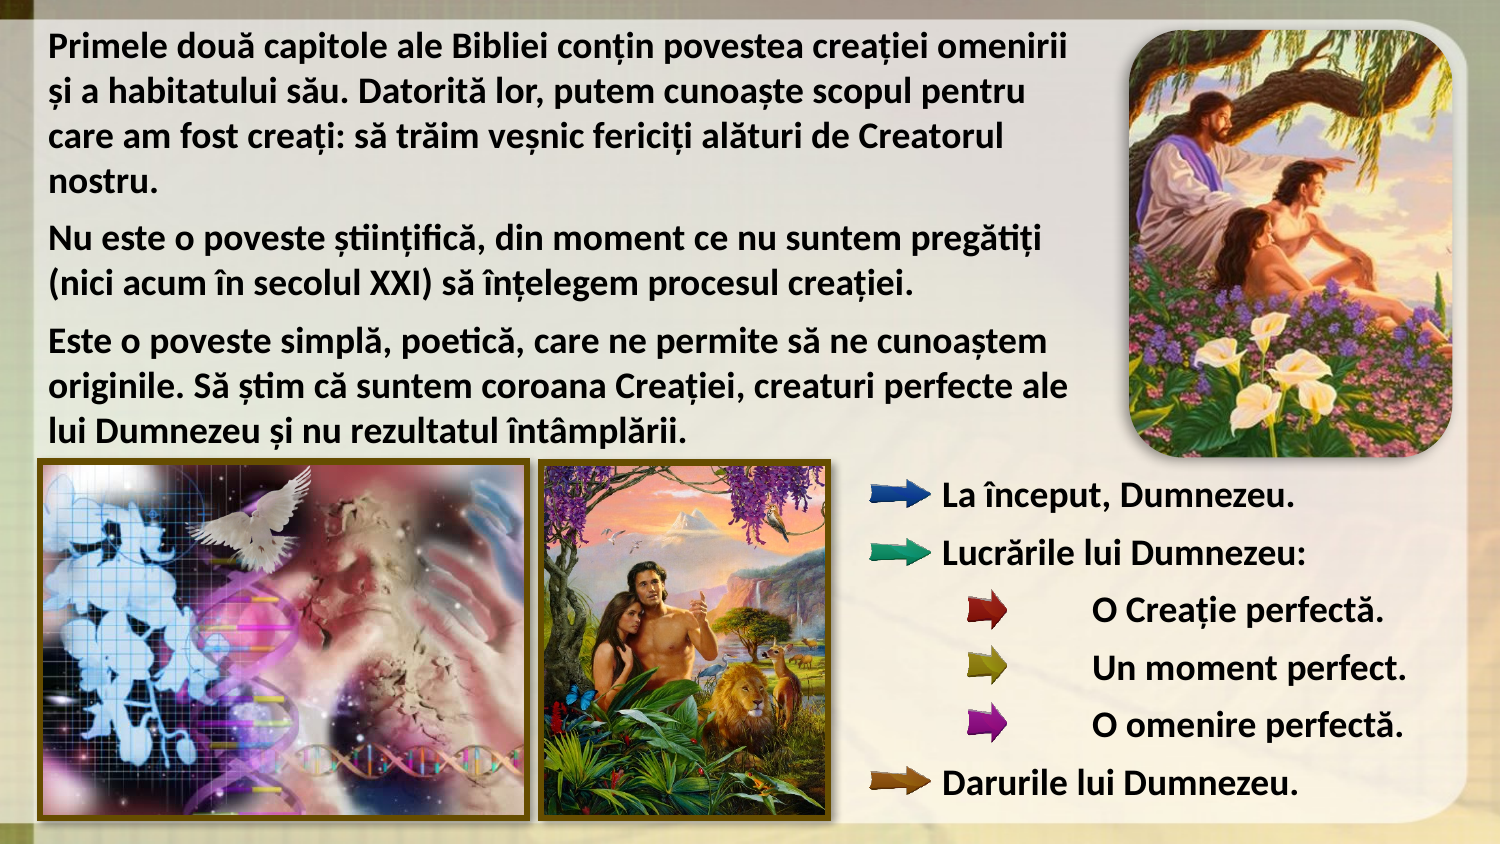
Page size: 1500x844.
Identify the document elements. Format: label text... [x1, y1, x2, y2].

text_box Primele două capitole ale Bibliei conţin povestea creaţiei omenirii şi a habitatului său. Datorită lor, putem cunoaşte scopul pentru care am fost creaţi: să trăim veşnic fericiţi alături de Creatorul nostru. Nu este o poveste ştiinţifică, din moment ce nu suntem pregătiţi (nici acum în secolul XXI) să înţelegem procesul creaţiei. Este o poveste simplă, poetică, care ne permite să ne cunoaştem originile. Să ştim că suntem coroana Creaţiei, creaturi perfecte ale lui Dumnezeu şi nu rezultatul întâmplării. [33, 13, 1101, 459]
picture [0, 0, 1500, 844]
text_box La început, Dumnezeu. Lucrările lui Dumnezeu: O Creaţie perfectă. Un moment perfect. O omenire perfectă. Darurile lui Dumnezeu. [927, 462, 1481, 811]
